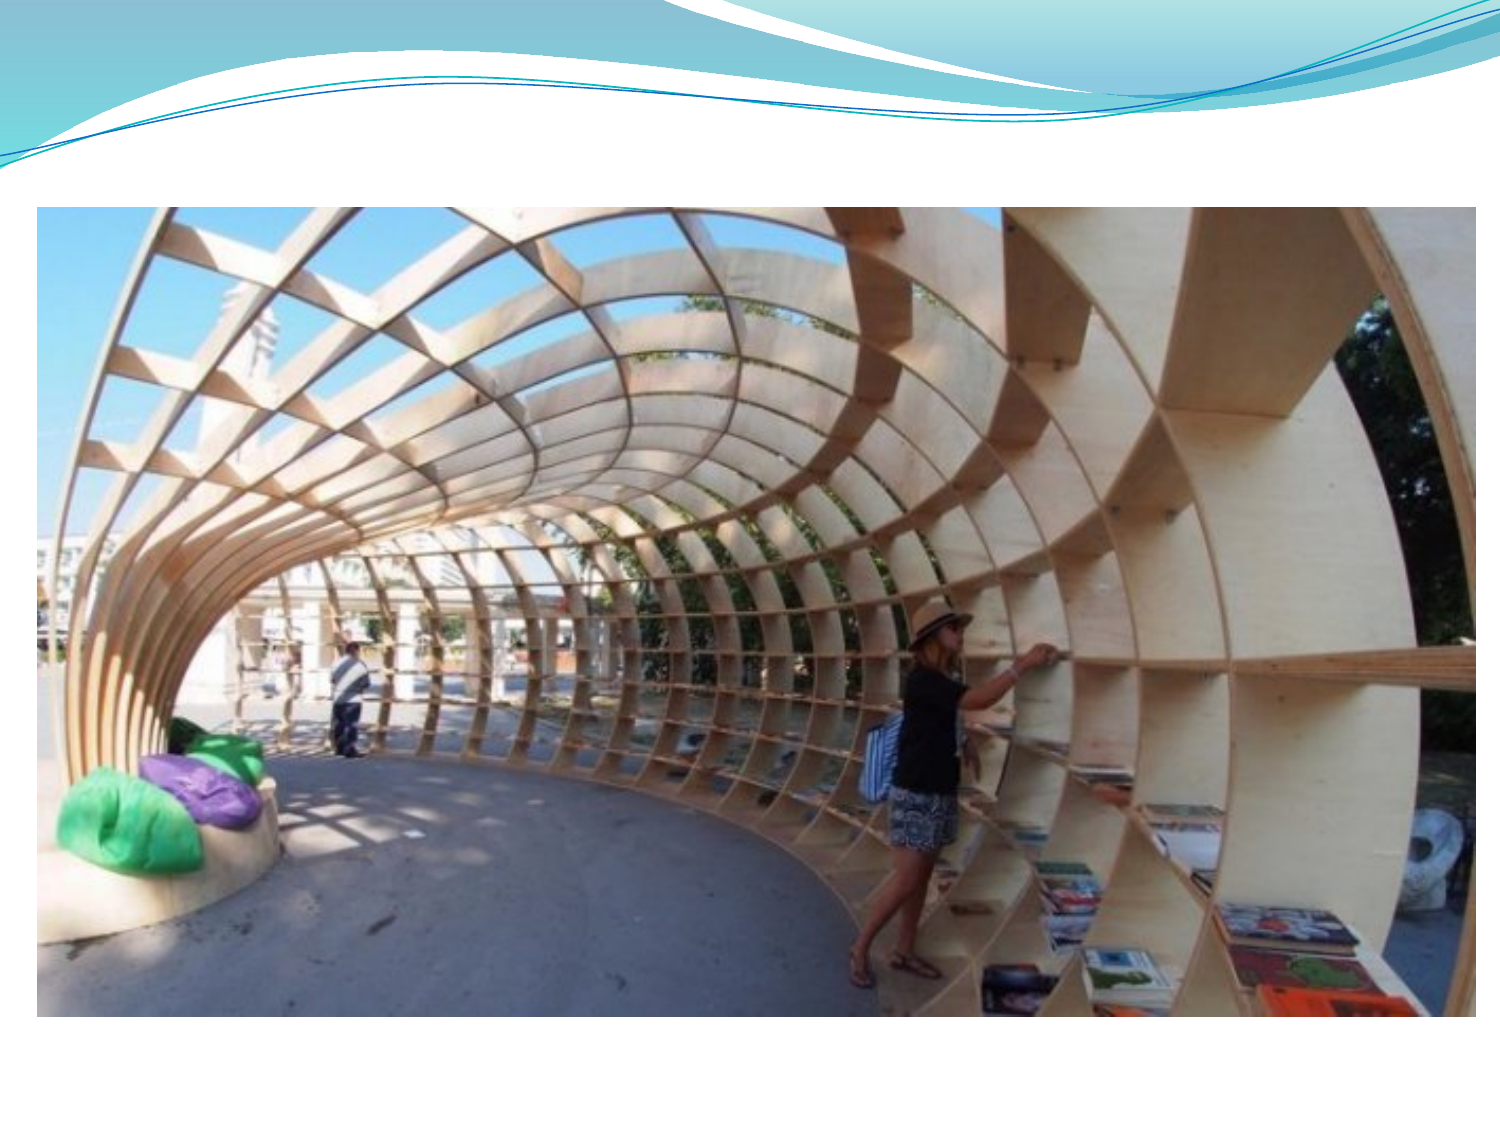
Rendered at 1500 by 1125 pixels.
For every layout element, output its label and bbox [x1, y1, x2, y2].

picture [36, 207, 1477, 1017]
